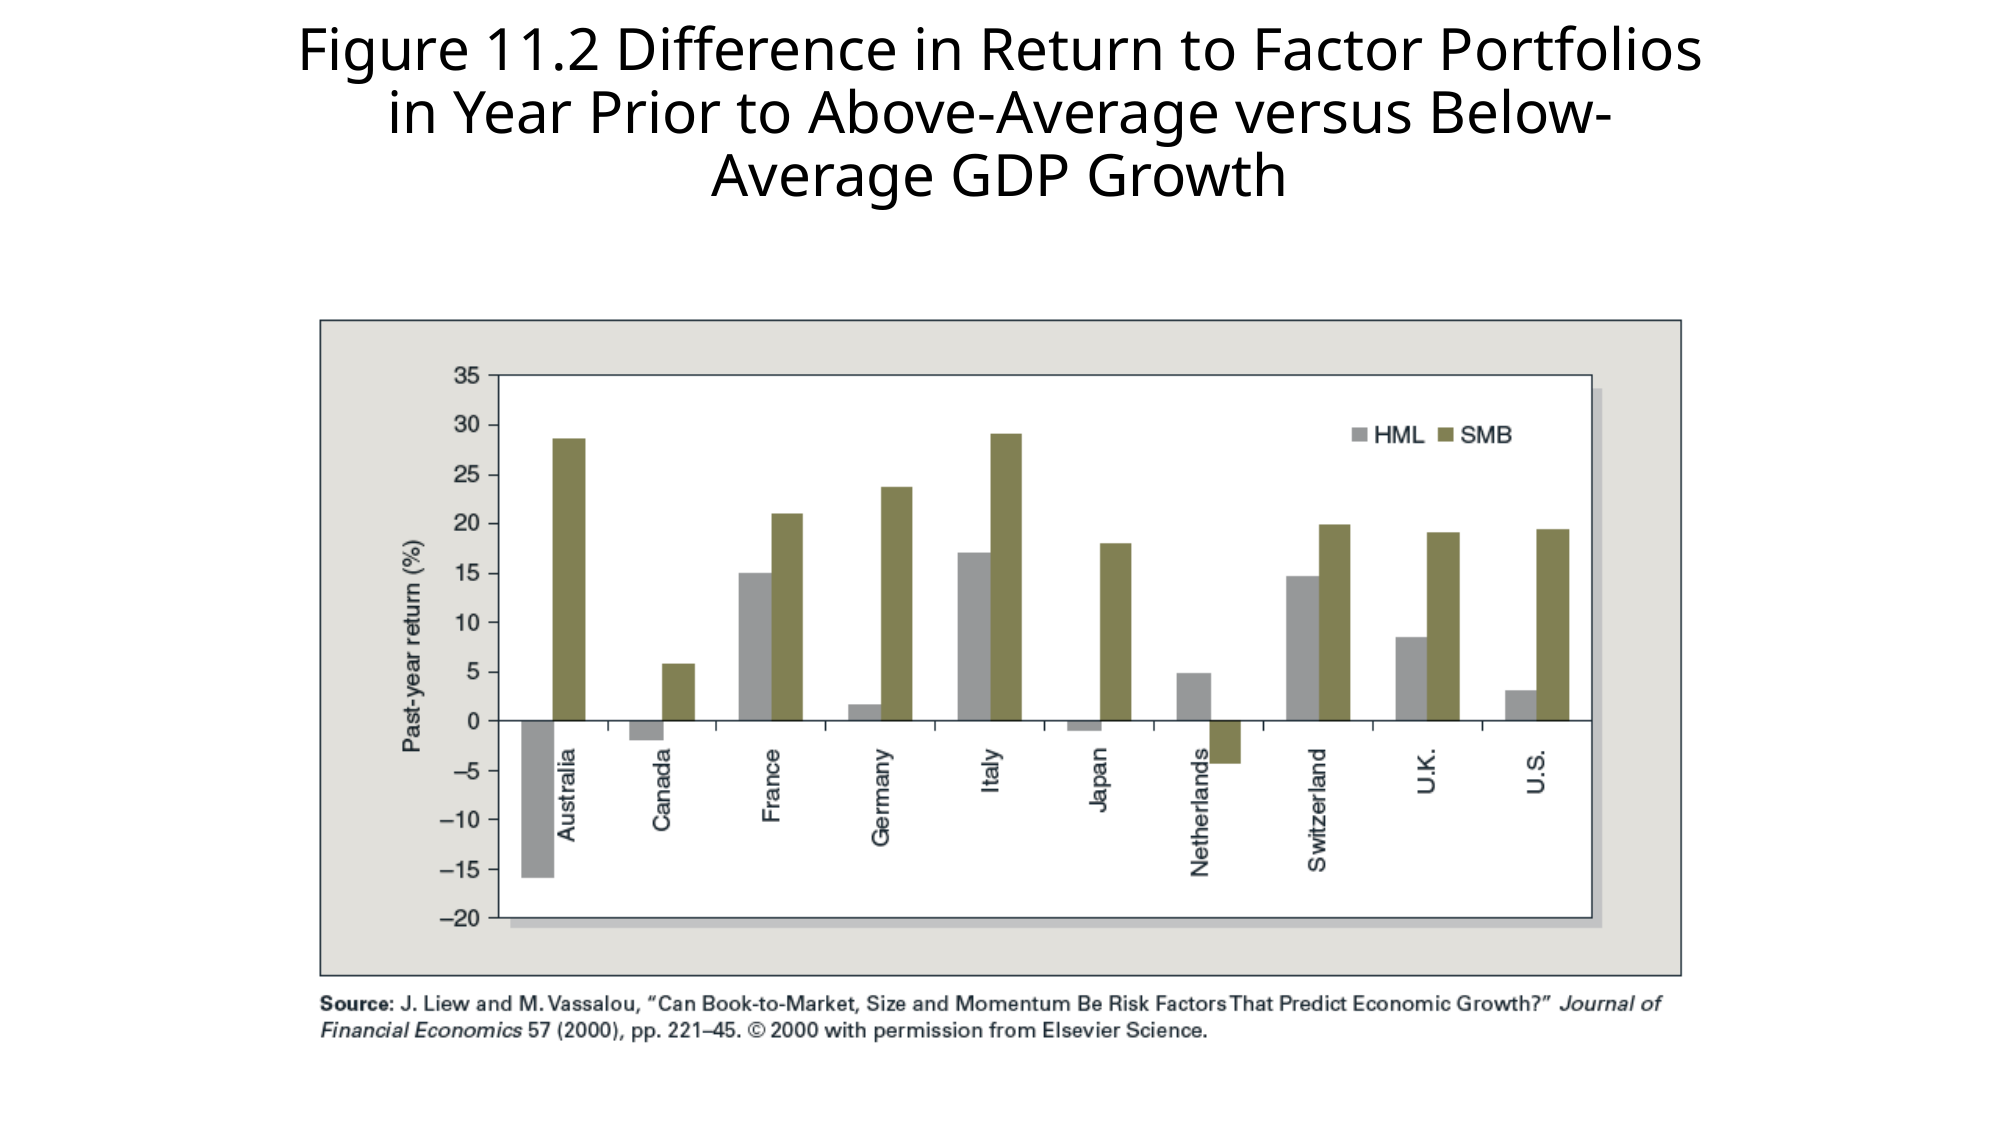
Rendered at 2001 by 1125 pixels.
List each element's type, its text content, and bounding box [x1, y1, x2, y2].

title Figure 11.2 Difference in Return to Factor Portfolios in Year Prior to Above-Average versus Below-Average GDP Growth [268, 24, 1732, 205]
picture [312, 312, 1690, 1044]
